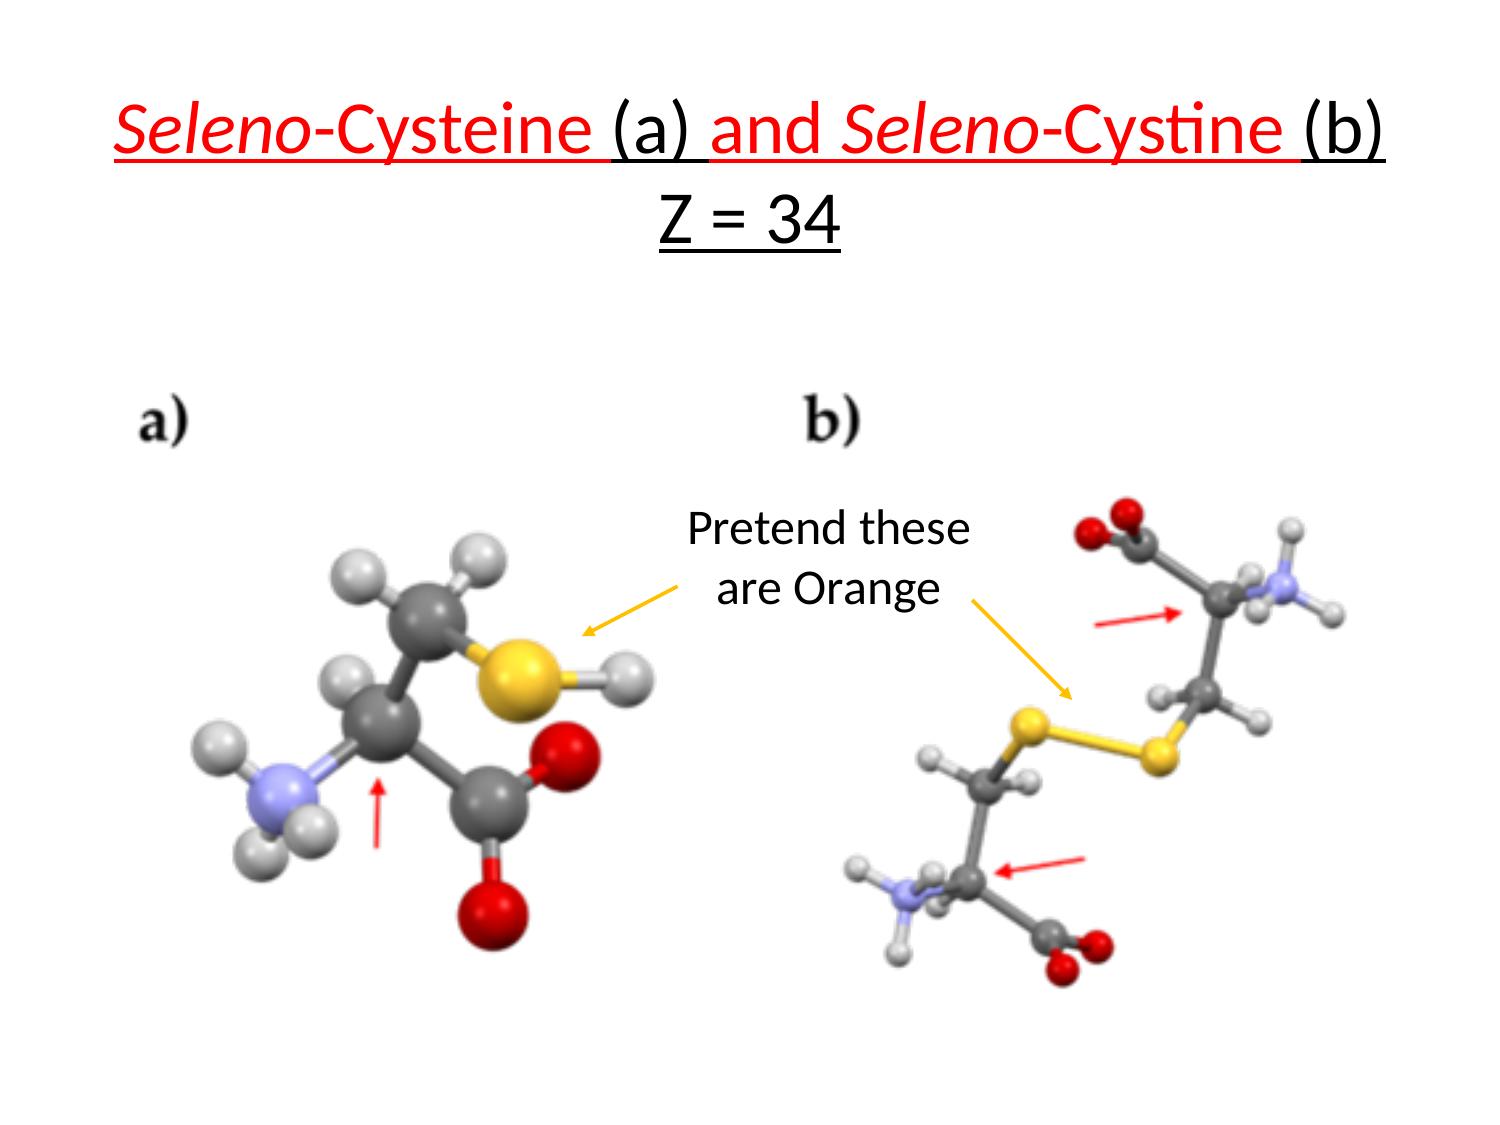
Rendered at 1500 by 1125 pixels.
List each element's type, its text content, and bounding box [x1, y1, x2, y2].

title Seleno-Cysteine (a) and Seleno-Cystine (b) Z = 34 [50, 75, 1450, 263]
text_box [581, 586, 678, 637]
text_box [971, 599, 1073, 701]
picture [99, 362, 1372, 1013]
